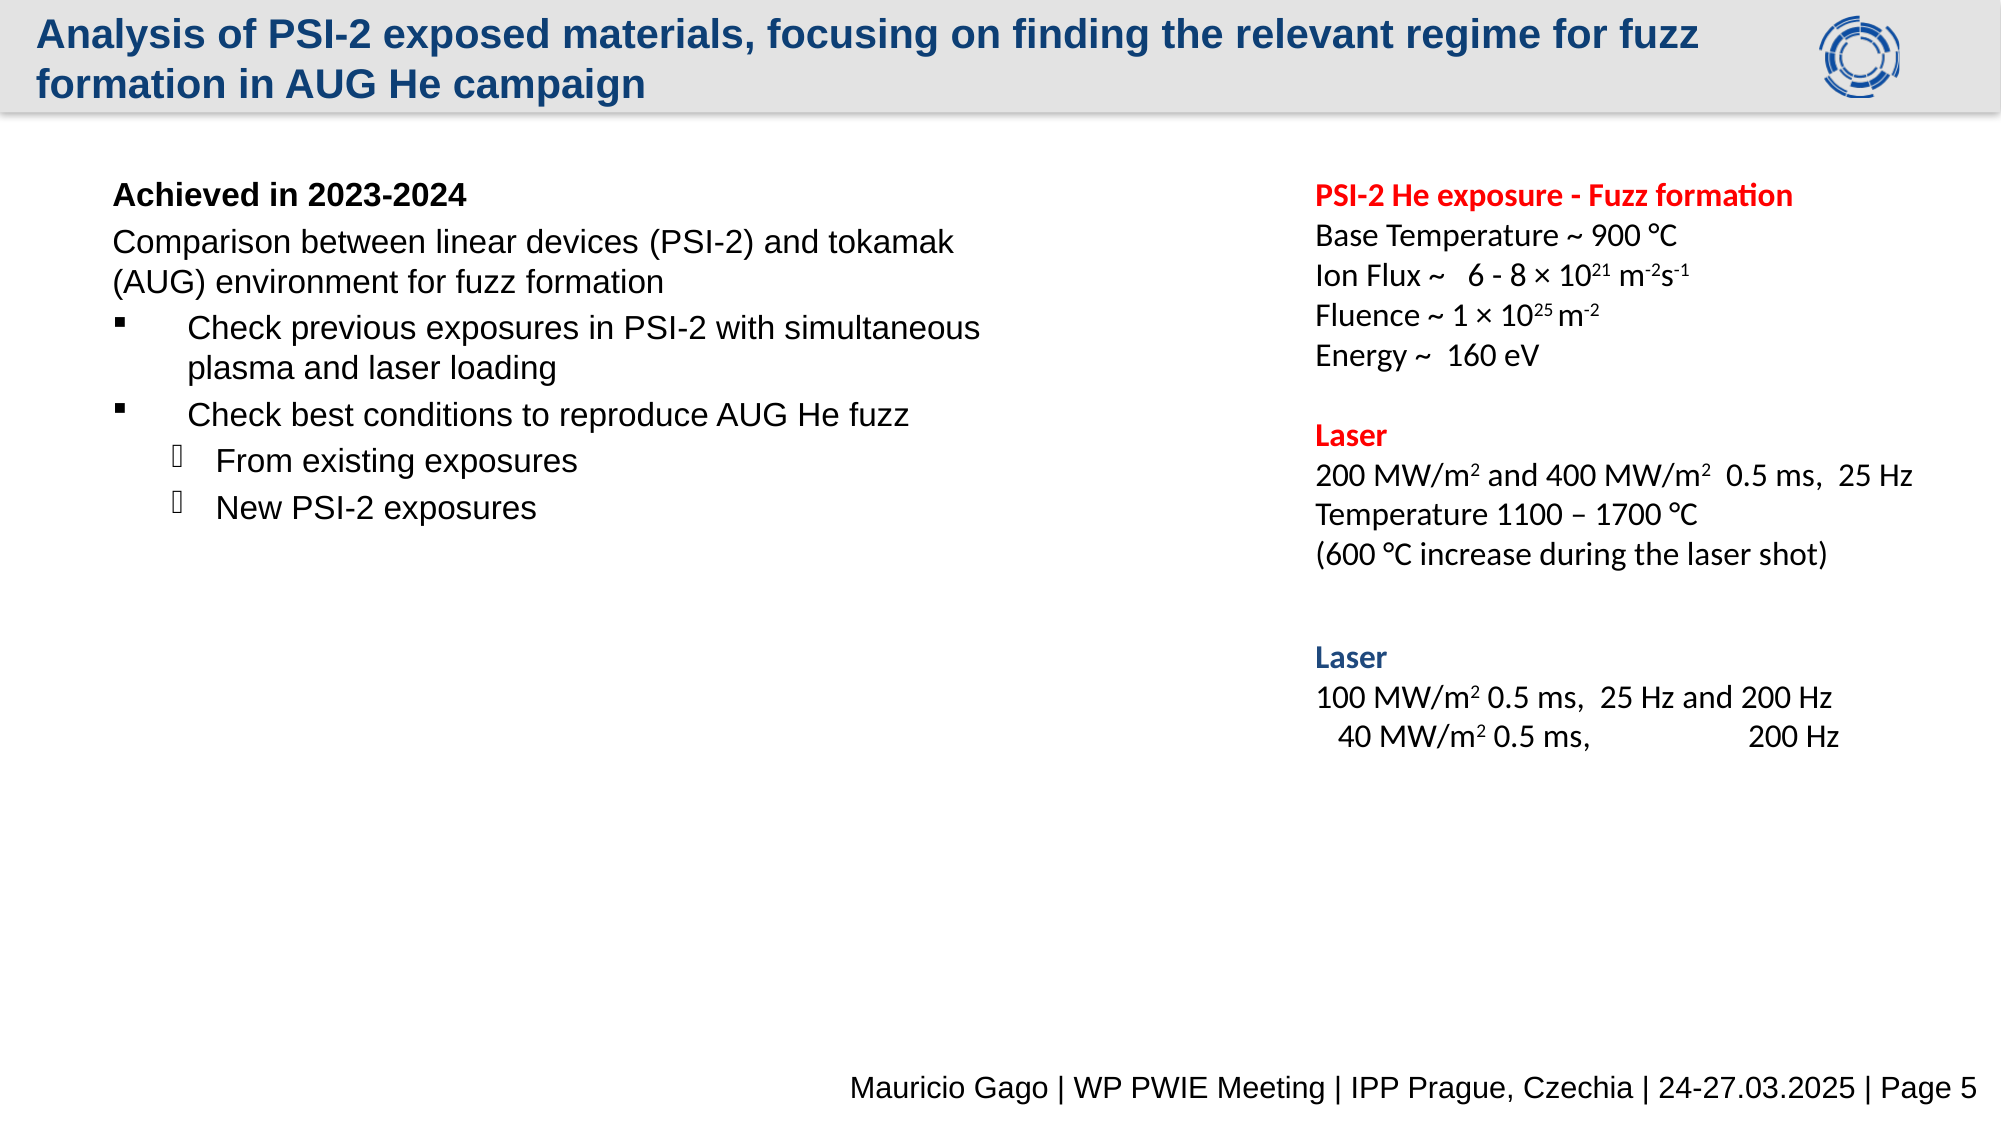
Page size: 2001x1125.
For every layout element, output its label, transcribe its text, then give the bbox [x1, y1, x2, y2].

text_box PSI-2 He exposure - Fuzz formation Base Temperature ~ 900 °C Ion Flux ~ 6 - 8 × 1021 m-2s-1 Fluence ~ 1 × 1025 m-2 Energy ~ 160 eV Laser 200 MW/m2 and 400 MW/m2 0.5 ms, 25 Hz Temperature 1100 – 1700 °C (600 °C increase during the laser shot) Laser 100 MW/m2 0.5 ms, 25 Hz and 200 Hz 40 MW/m2 0.5 ms, 200 Hz [1300, 165, 2000, 842]
list Analysis of PSI-2 exposed materials, focusing on finding the relevant regime for fuzz formation in AUG He campaign [20, 0, 1793, 116]
text_box Achieved in 2023-2024 Comparison between linear devices (PSI-2) and tokamak (AUG) environment for fuzz formation Check previous exposures in PSI-2 with simultaneous plasma and laser loading Check best conditions to reproduce AUG He fuzz From existing exposures New PSI-2 exposures [97, 165, 1023, 464]
